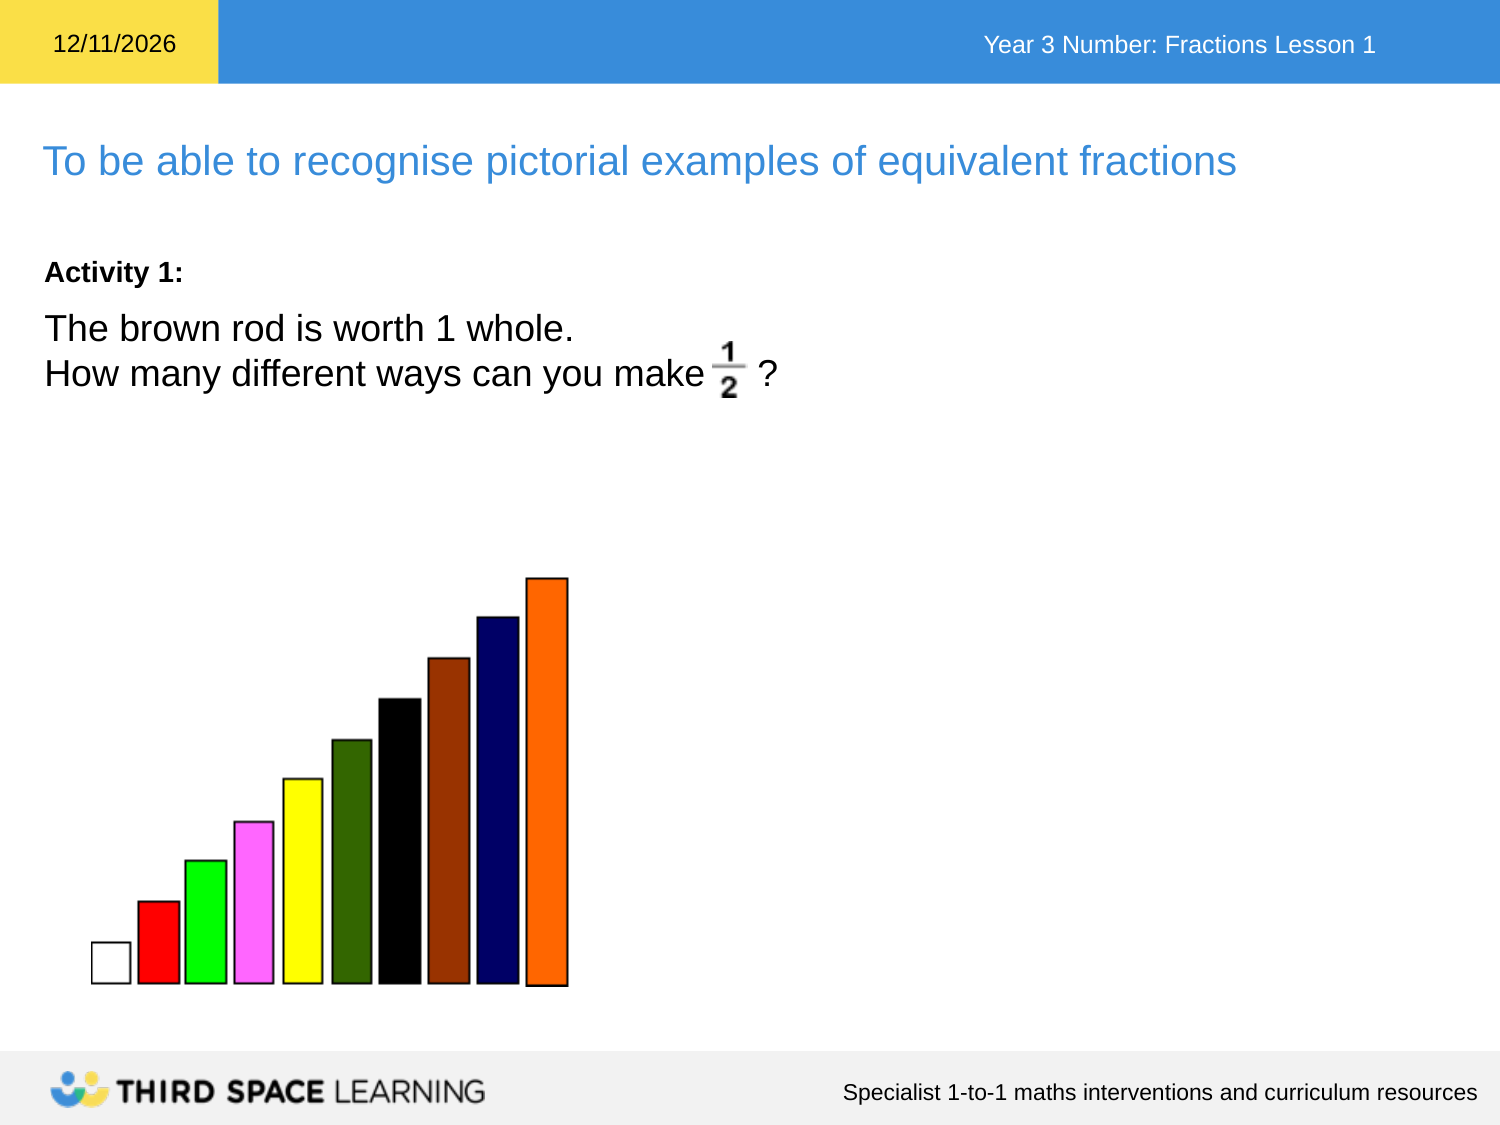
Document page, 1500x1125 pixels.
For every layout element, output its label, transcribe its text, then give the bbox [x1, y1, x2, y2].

picture [50, 1071, 485, 1108]
text_box Activity 1: [29, 246, 200, 296]
picture [712, 341, 748, 398]
picture [91, 576, 571, 987]
text_box The brown rod is worth 1 whole. How many different ways can you make ? [29, 296, 1500, 717]
